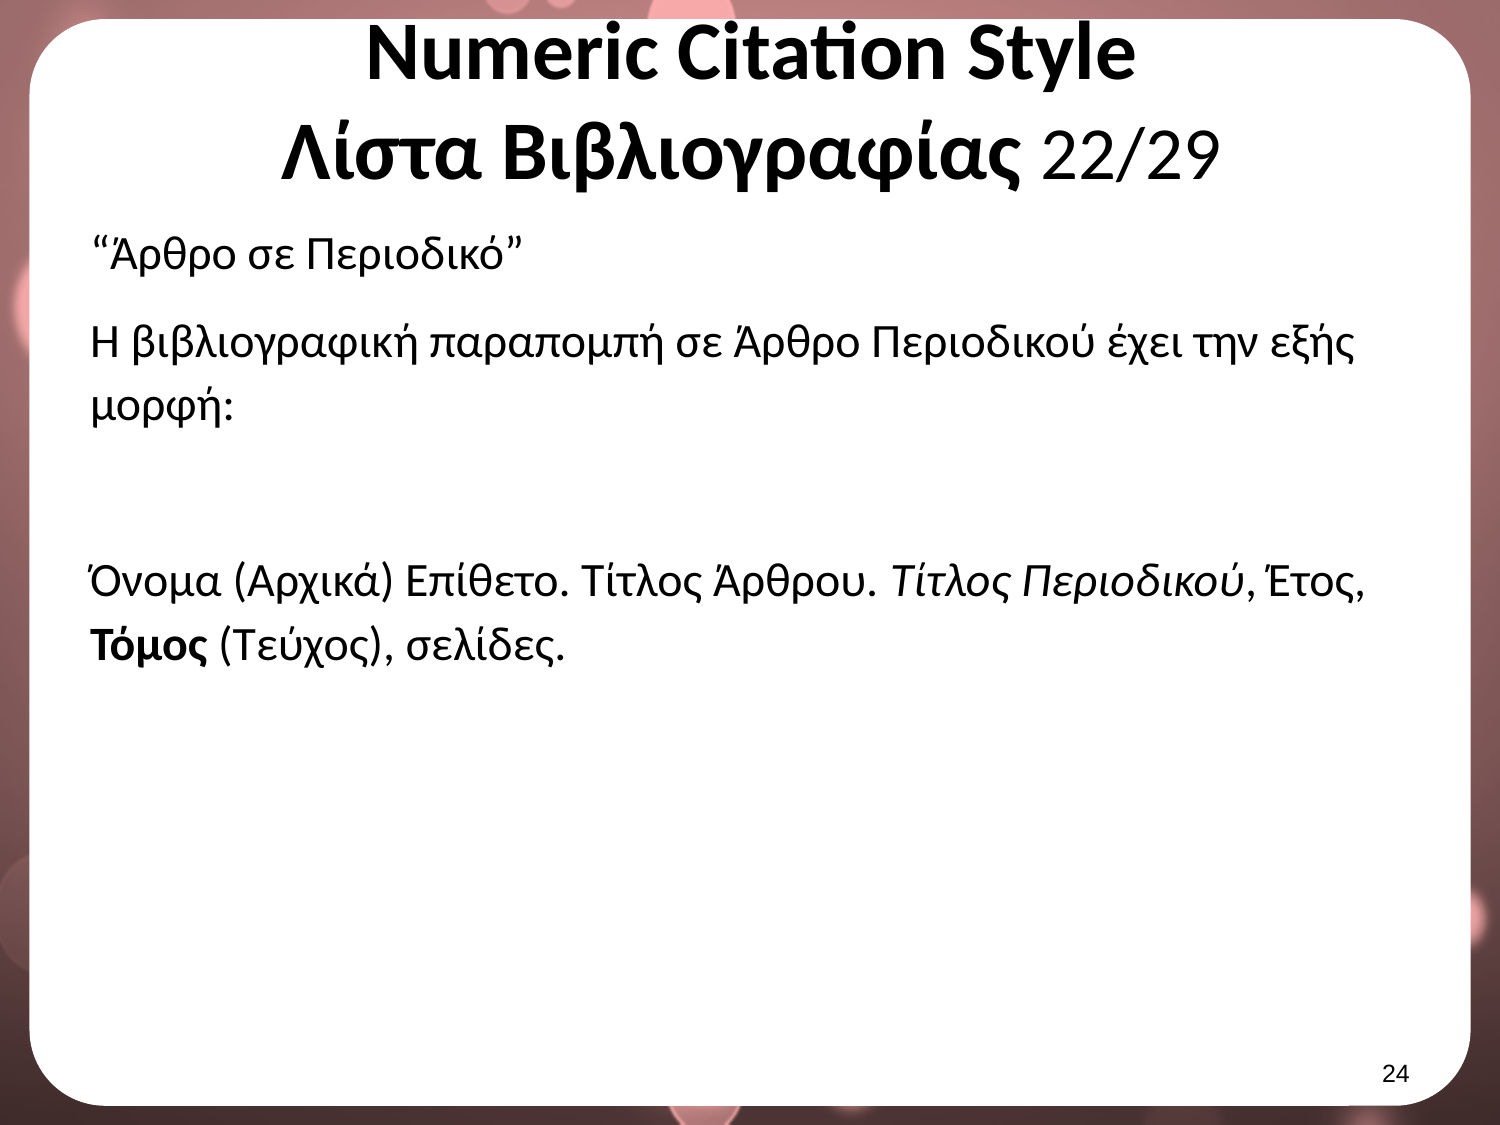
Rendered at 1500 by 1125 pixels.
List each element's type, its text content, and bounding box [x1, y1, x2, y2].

list “Άρθρο σε Περιοδικό” Η βιβλιογραφική παραπομπή σε Άρθρο Περιοδικού έχει την εξής μορφή: Όνομα (Αρχικά) Επίθετο. Τίτλος Άρθρου. Τίτλος Περιοδικού, Έτος, Τόμος (Τεύχος), σελίδες. [75, 208, 1425, 1047]
title Numeric Citation Style Λίστα Βιβλιογραφίας 22/29 [76, 19, 1427, 173]
slide_number 23 [1074, 1042, 1425, 1103]
